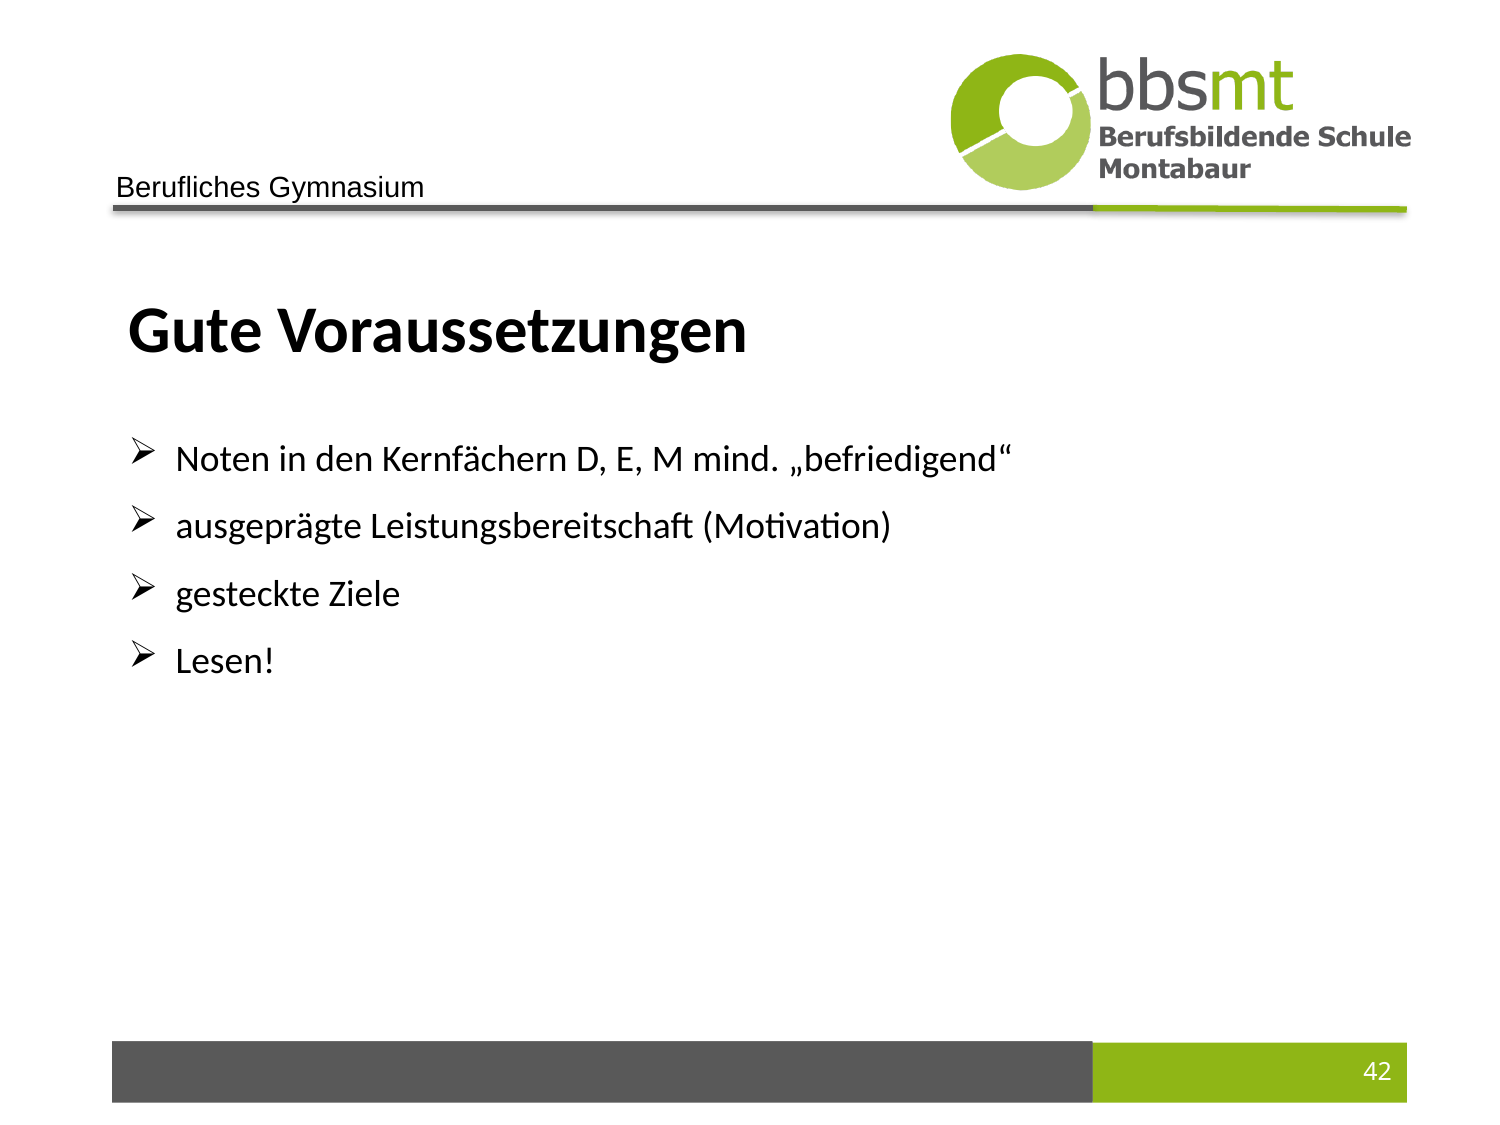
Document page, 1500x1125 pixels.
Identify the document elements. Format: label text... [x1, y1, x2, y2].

text_box [112, 1041, 1093, 1102]
text_box Gute Voraussetzungen Noten in den Kernfächern D, E, M mind. „befriedigend“ ausgeprägte Leistungsbereitschaft (Motivation) gesteckte Ziele Lesen! [113, 278, 1069, 769]
slide_number 42 [1092, 1042, 1407, 1103]
text_box Berufliches Gymnasium [101, 160, 1094, 211]
